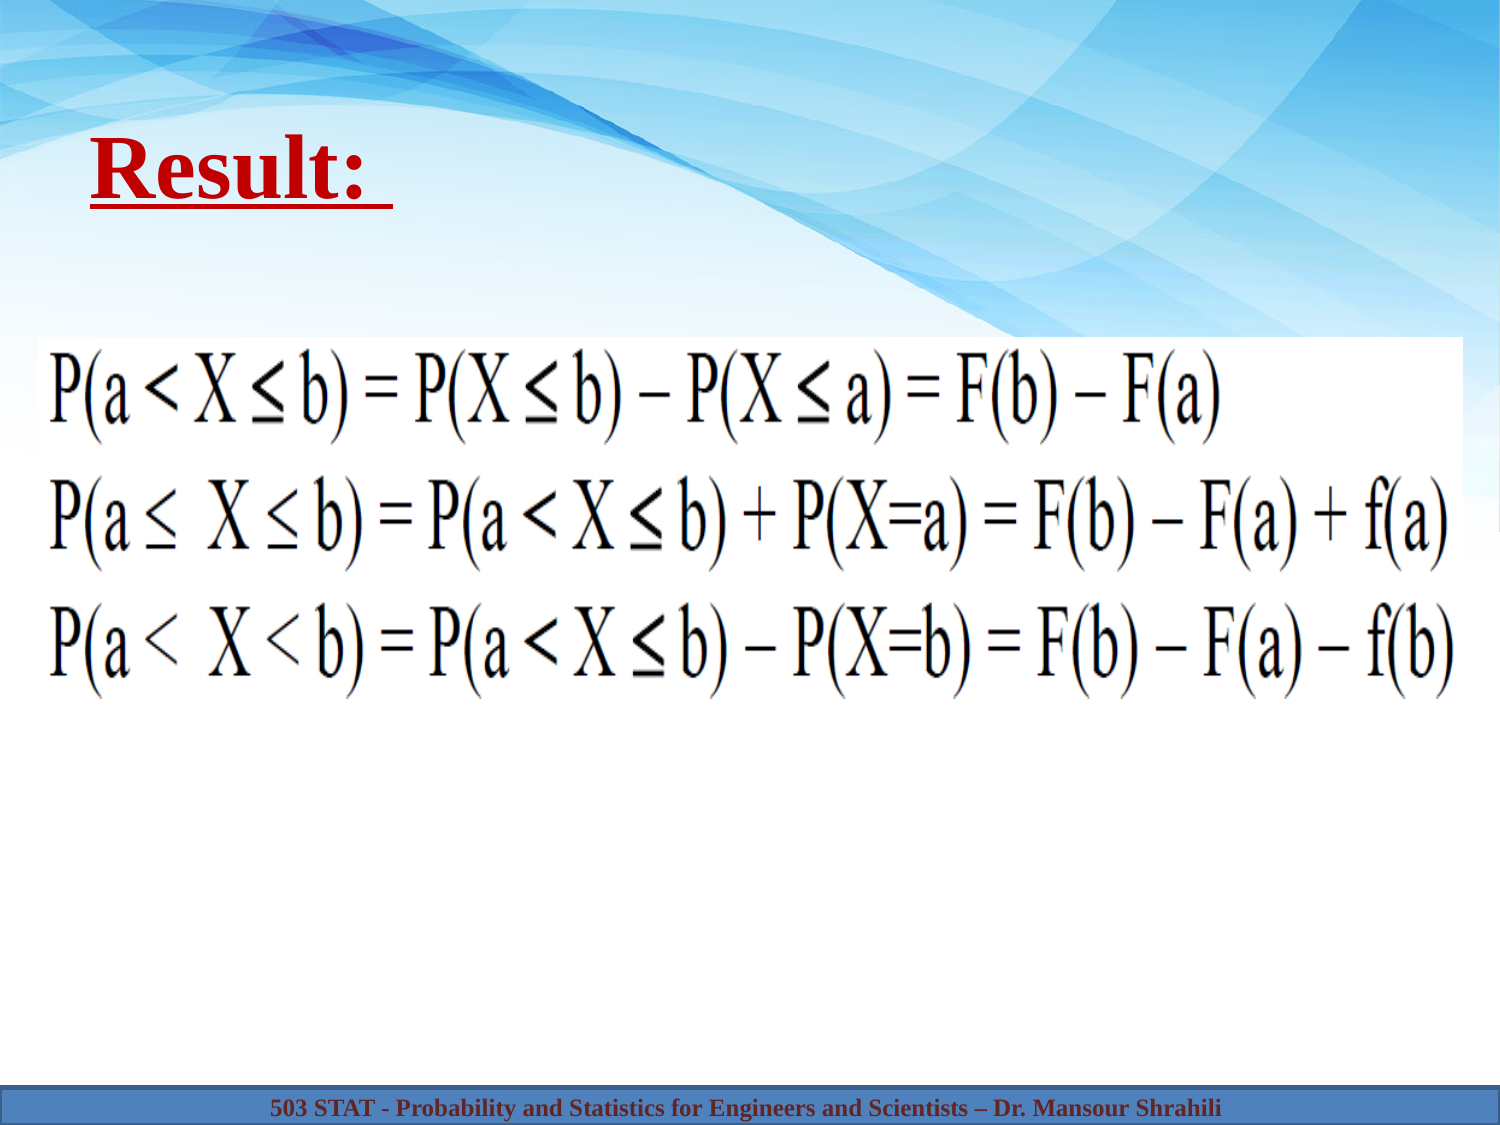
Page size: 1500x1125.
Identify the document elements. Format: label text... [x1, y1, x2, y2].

picture [0, 0, 1500, 1085]
title Result: [75, 99, 1425, 288]
